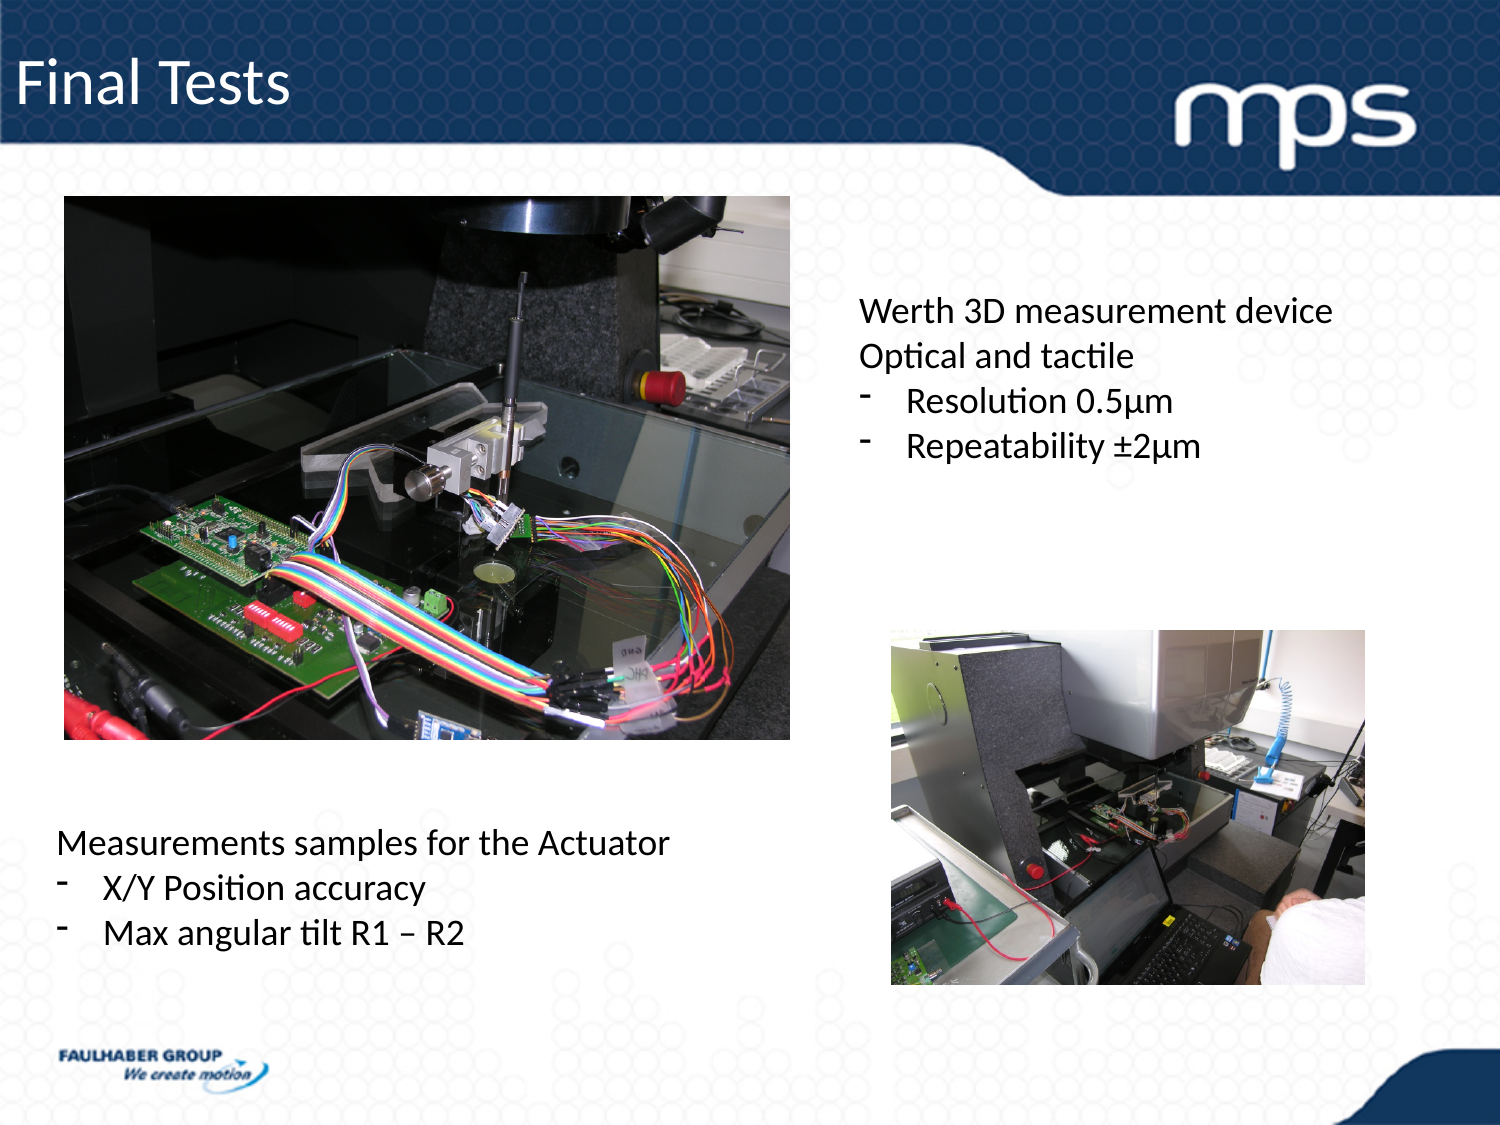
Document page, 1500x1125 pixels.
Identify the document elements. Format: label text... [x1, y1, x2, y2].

text_box Measurements samples for the Actuator X/Y Position accuracy Max angular tilt R1 – R2 [41, 810, 886, 961]
title Final Tests [0, 0, 1128, 172]
text_box Werth 3D measurement device Optical and tactile Resolution 0.5µm Repeatability ±2µm [844, 278, 1424, 474]
picture [0, 0, 1500, 1125]
